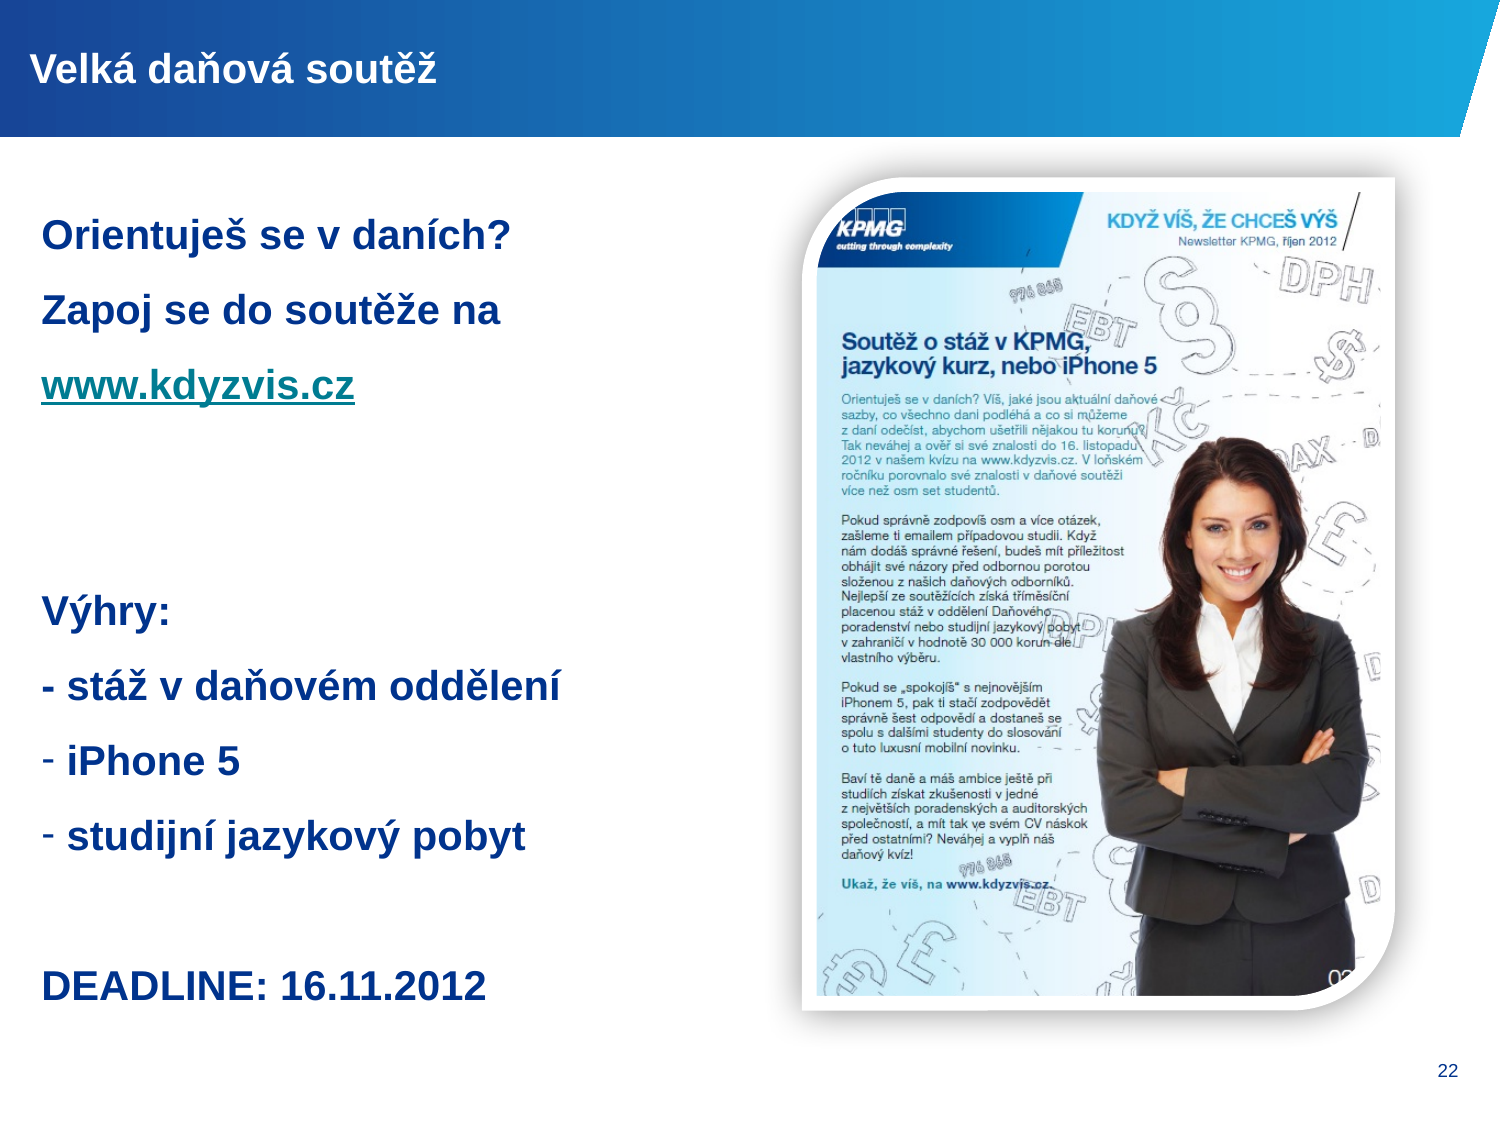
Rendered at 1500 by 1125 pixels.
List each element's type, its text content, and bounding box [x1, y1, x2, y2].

list Orientuješ se v daních? Zapoj se do soutěže na www.kdyzvis.cz Výhry: - stáž v daňovém oddělení iPhone 5 studijní jazykový pobyt DEADLINE: 16.11.2012 [41, 208, 750, 1024]
title Velká daňová soutěž [29, 18, 1459, 114]
picture [809, 184, 1388, 1004]
